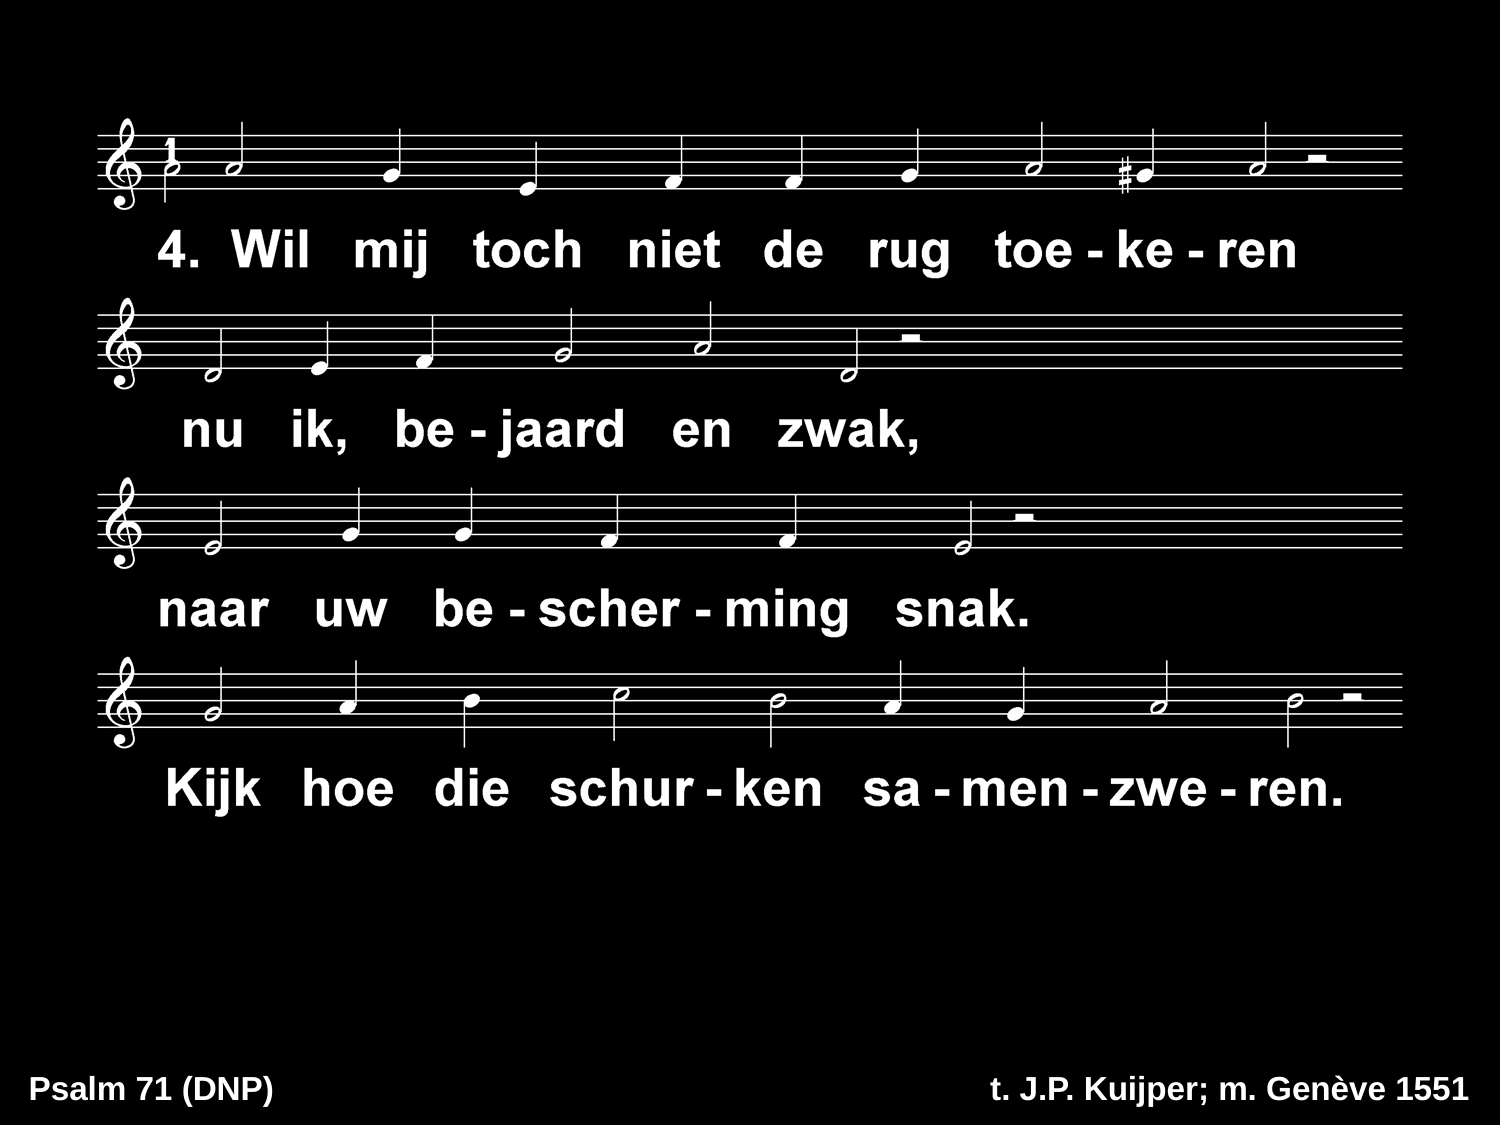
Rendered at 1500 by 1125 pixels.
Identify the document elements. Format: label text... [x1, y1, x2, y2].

text_box Psalm 71 (DNP) t. J.P. Kuijper; m. Genève 1551 [13, 1059, 1495, 1115]
picture [83, 104, 1417, 832]
